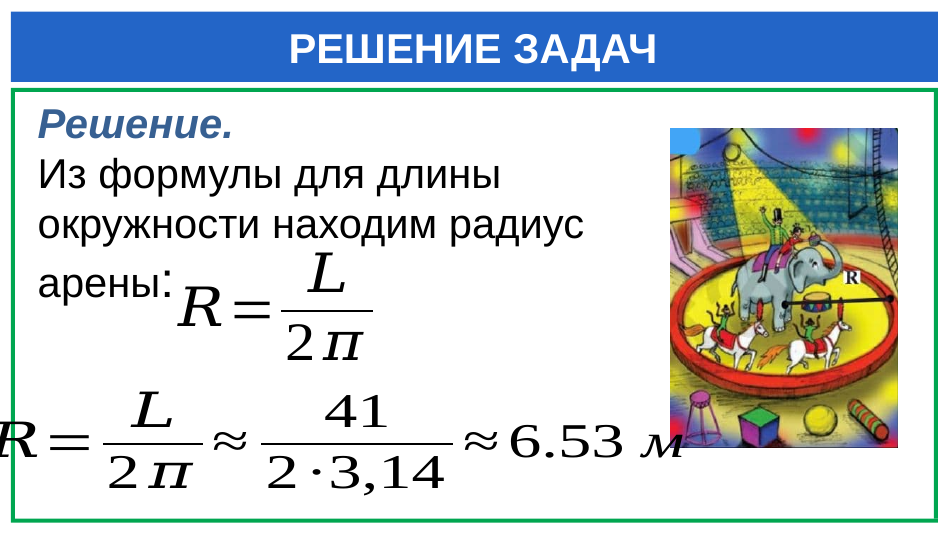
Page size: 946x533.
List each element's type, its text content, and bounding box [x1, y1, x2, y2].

text_box [636, 111, 898, 301]
text_box Решение. Из формулы для длины окружности находим радиус арены: [22, 89, 636, 315]
title РЕШЕНИЕ ЗАДАЧ [10, 18, 936, 111]
picture [670, 128, 899, 448]
